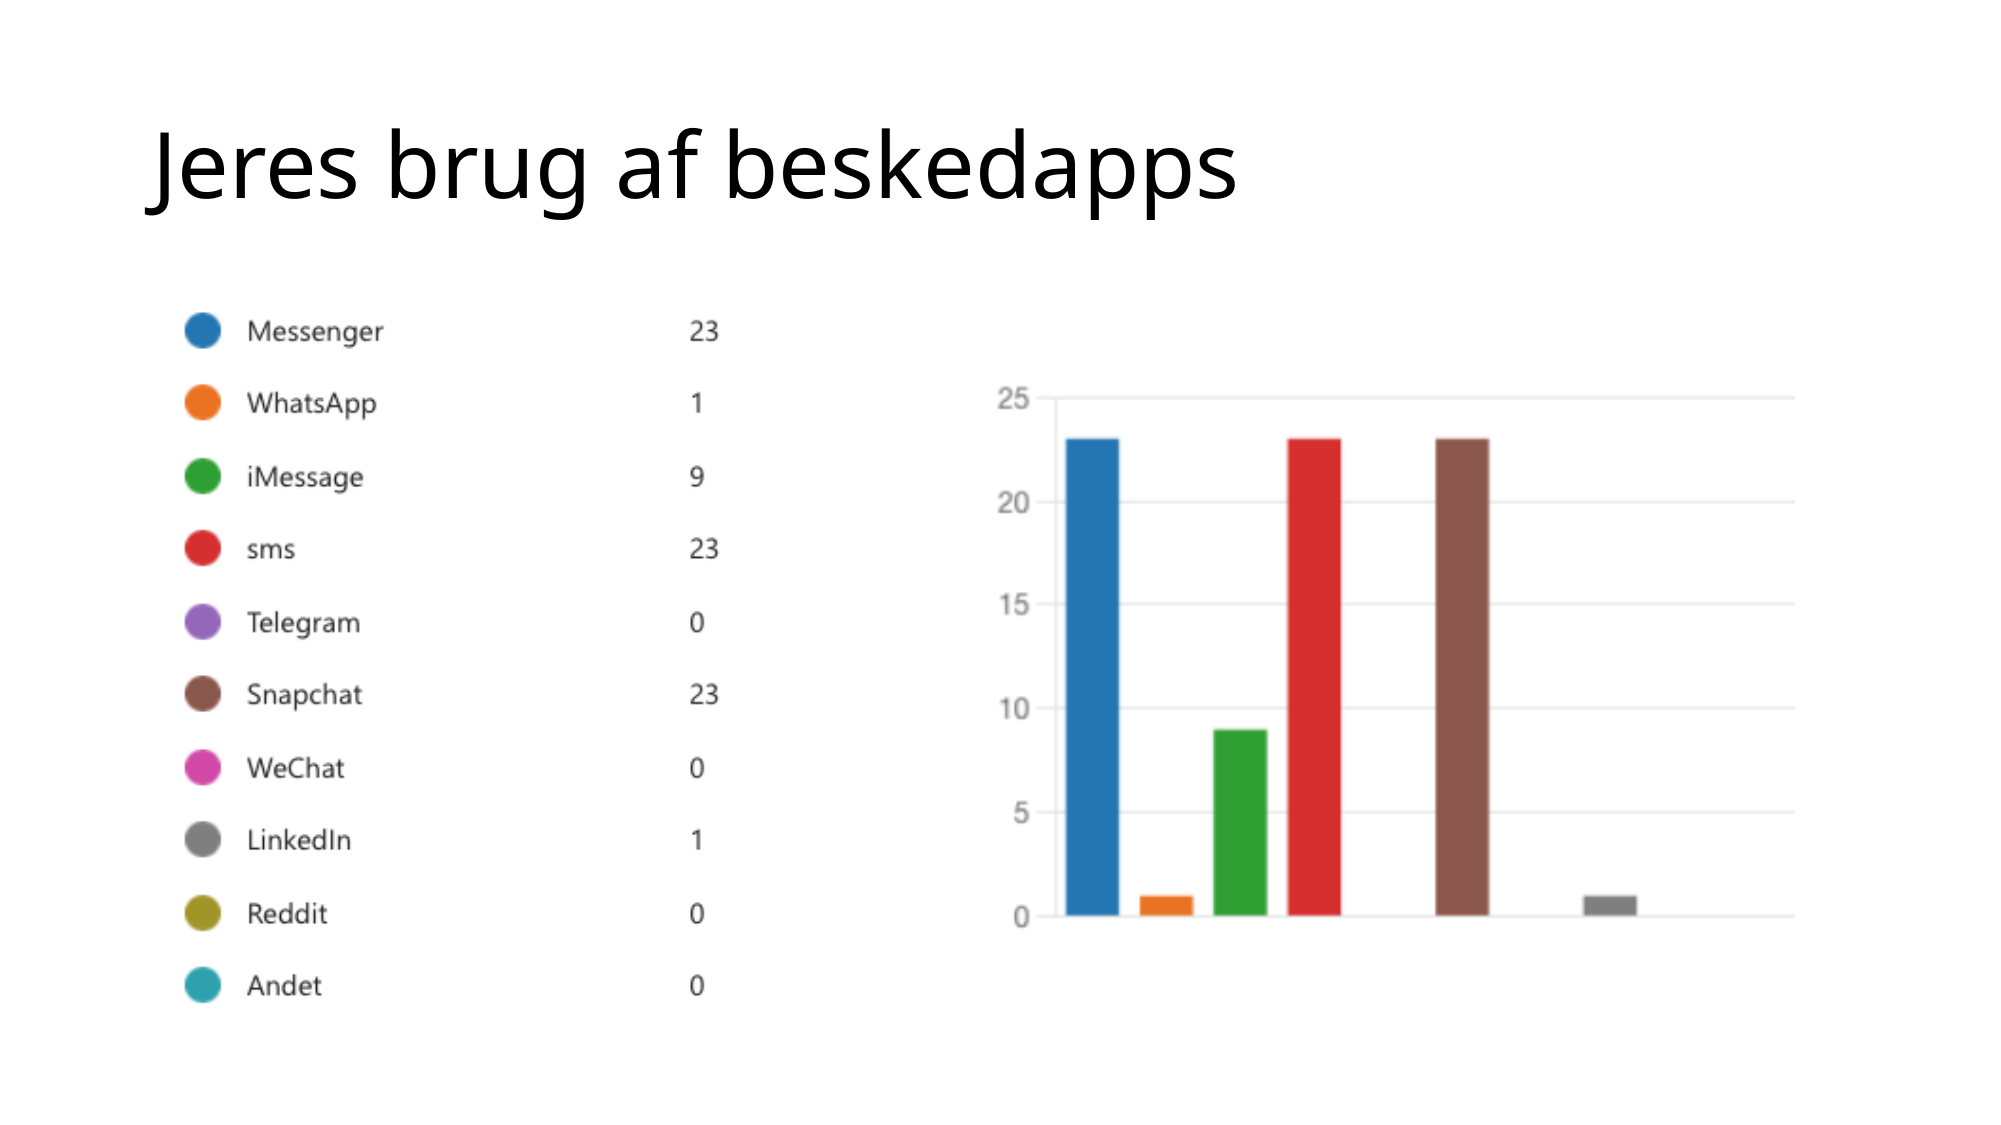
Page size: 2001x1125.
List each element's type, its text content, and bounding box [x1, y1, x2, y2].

title Jeres brug af beskedapps [137, 59, 1863, 278]
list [155, 277, 1805, 1043]
